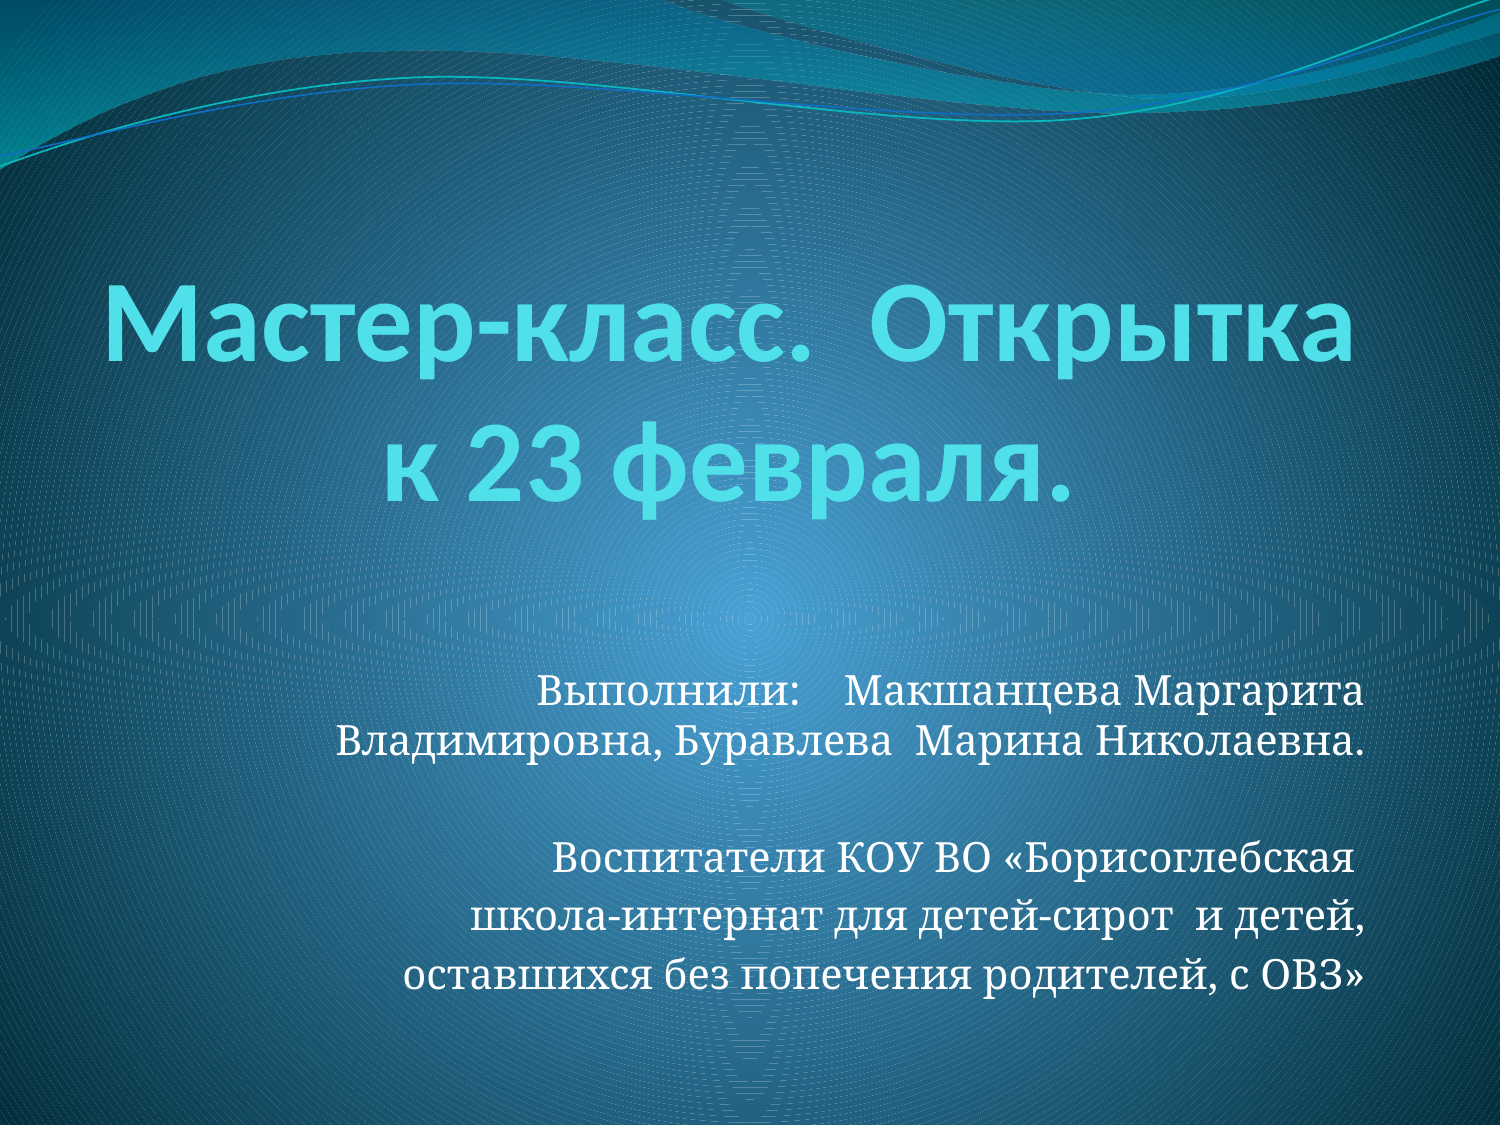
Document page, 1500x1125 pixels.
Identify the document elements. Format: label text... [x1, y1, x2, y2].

subtitle Выполнили: Макшанцева Маргарита Владимировна, Буравлева Марина Николаевна. Воспитатели КОУ ВО «Борисоглебская школа-интернат для детей-сирот и детей, оставшихся без попечения родителей, с ОВЗ» [210, 656, 1376, 1032]
title Мастер-класс. Открытка к 23 февраля. [87, 224, 1376, 525]
